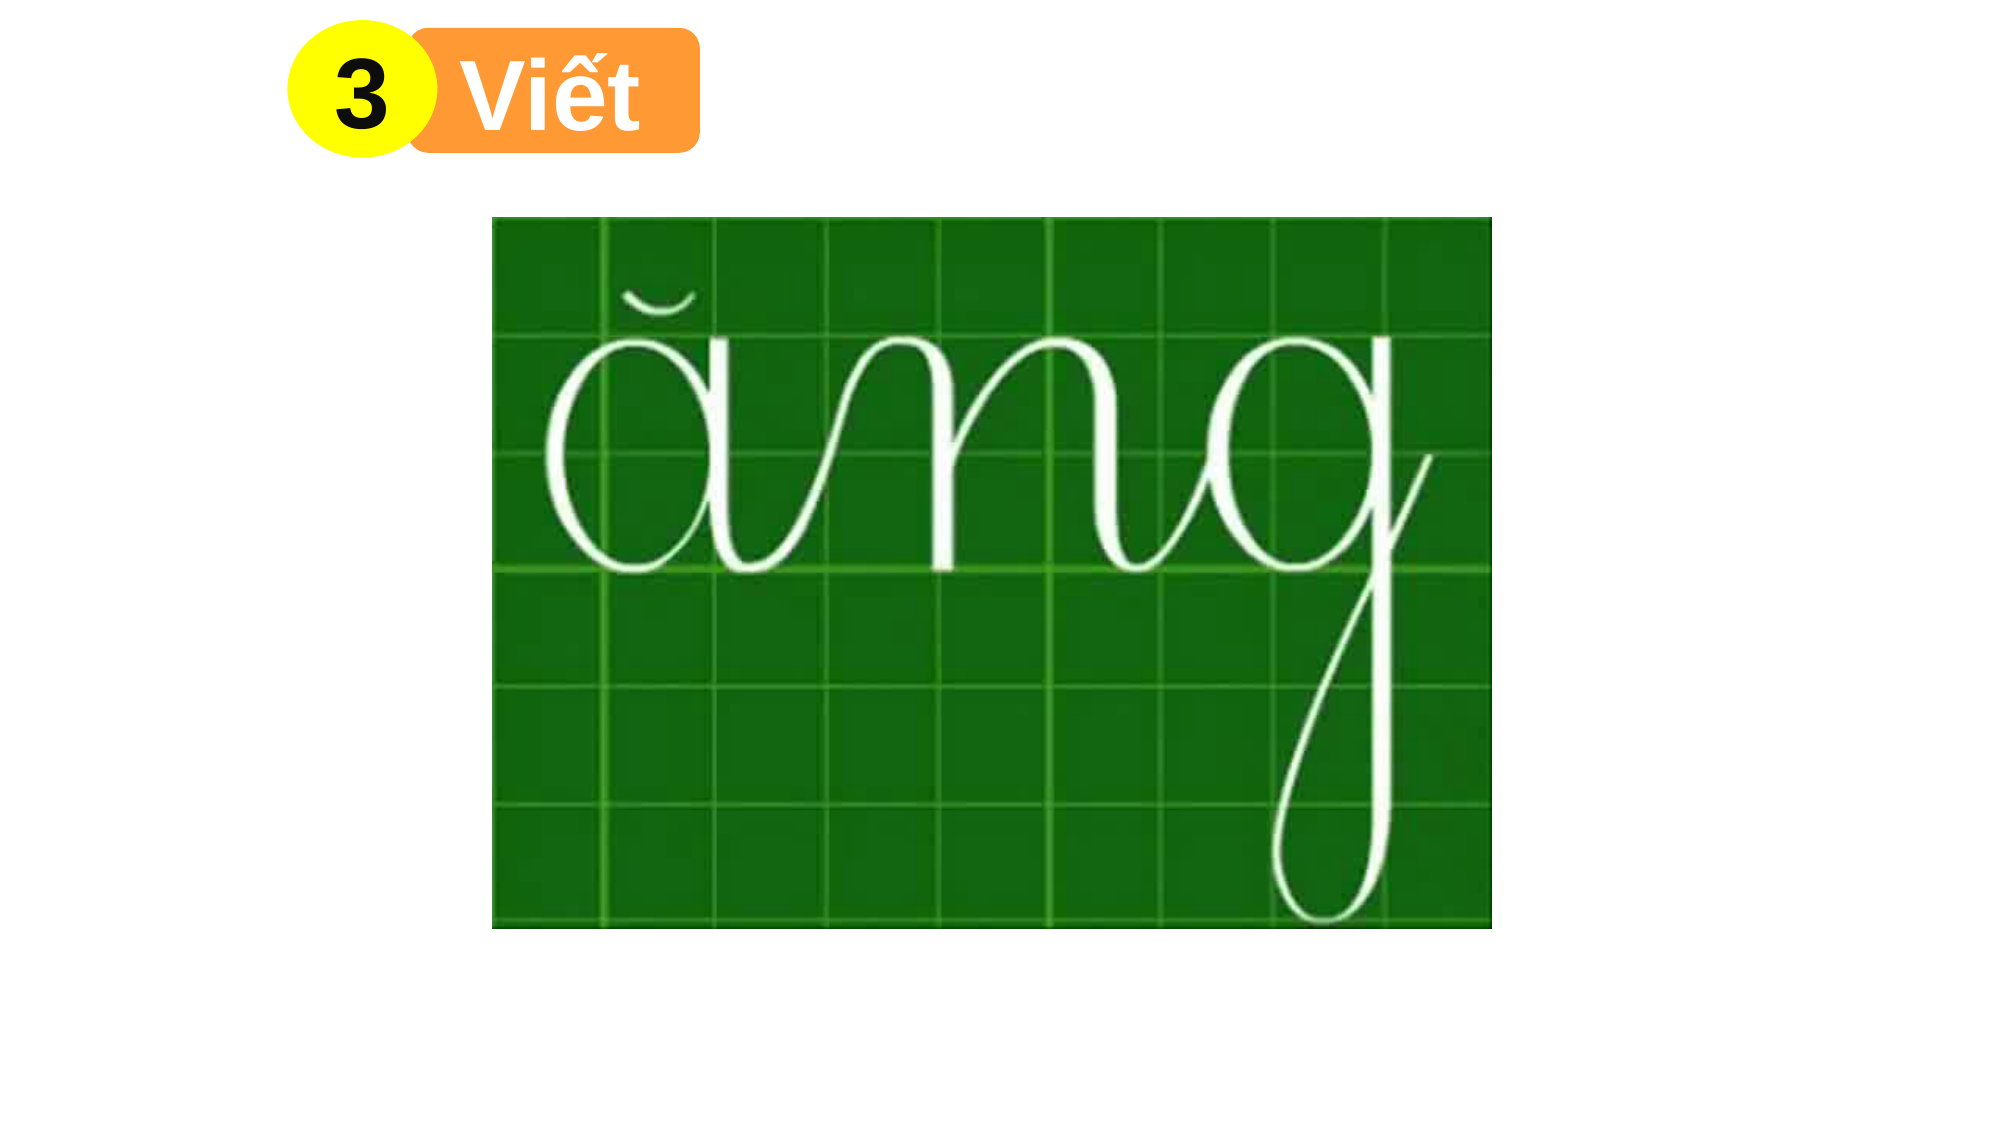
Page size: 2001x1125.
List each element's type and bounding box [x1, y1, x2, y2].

text_box [491, 216, 1493, 930]
text_box [287, 19, 701, 158]
